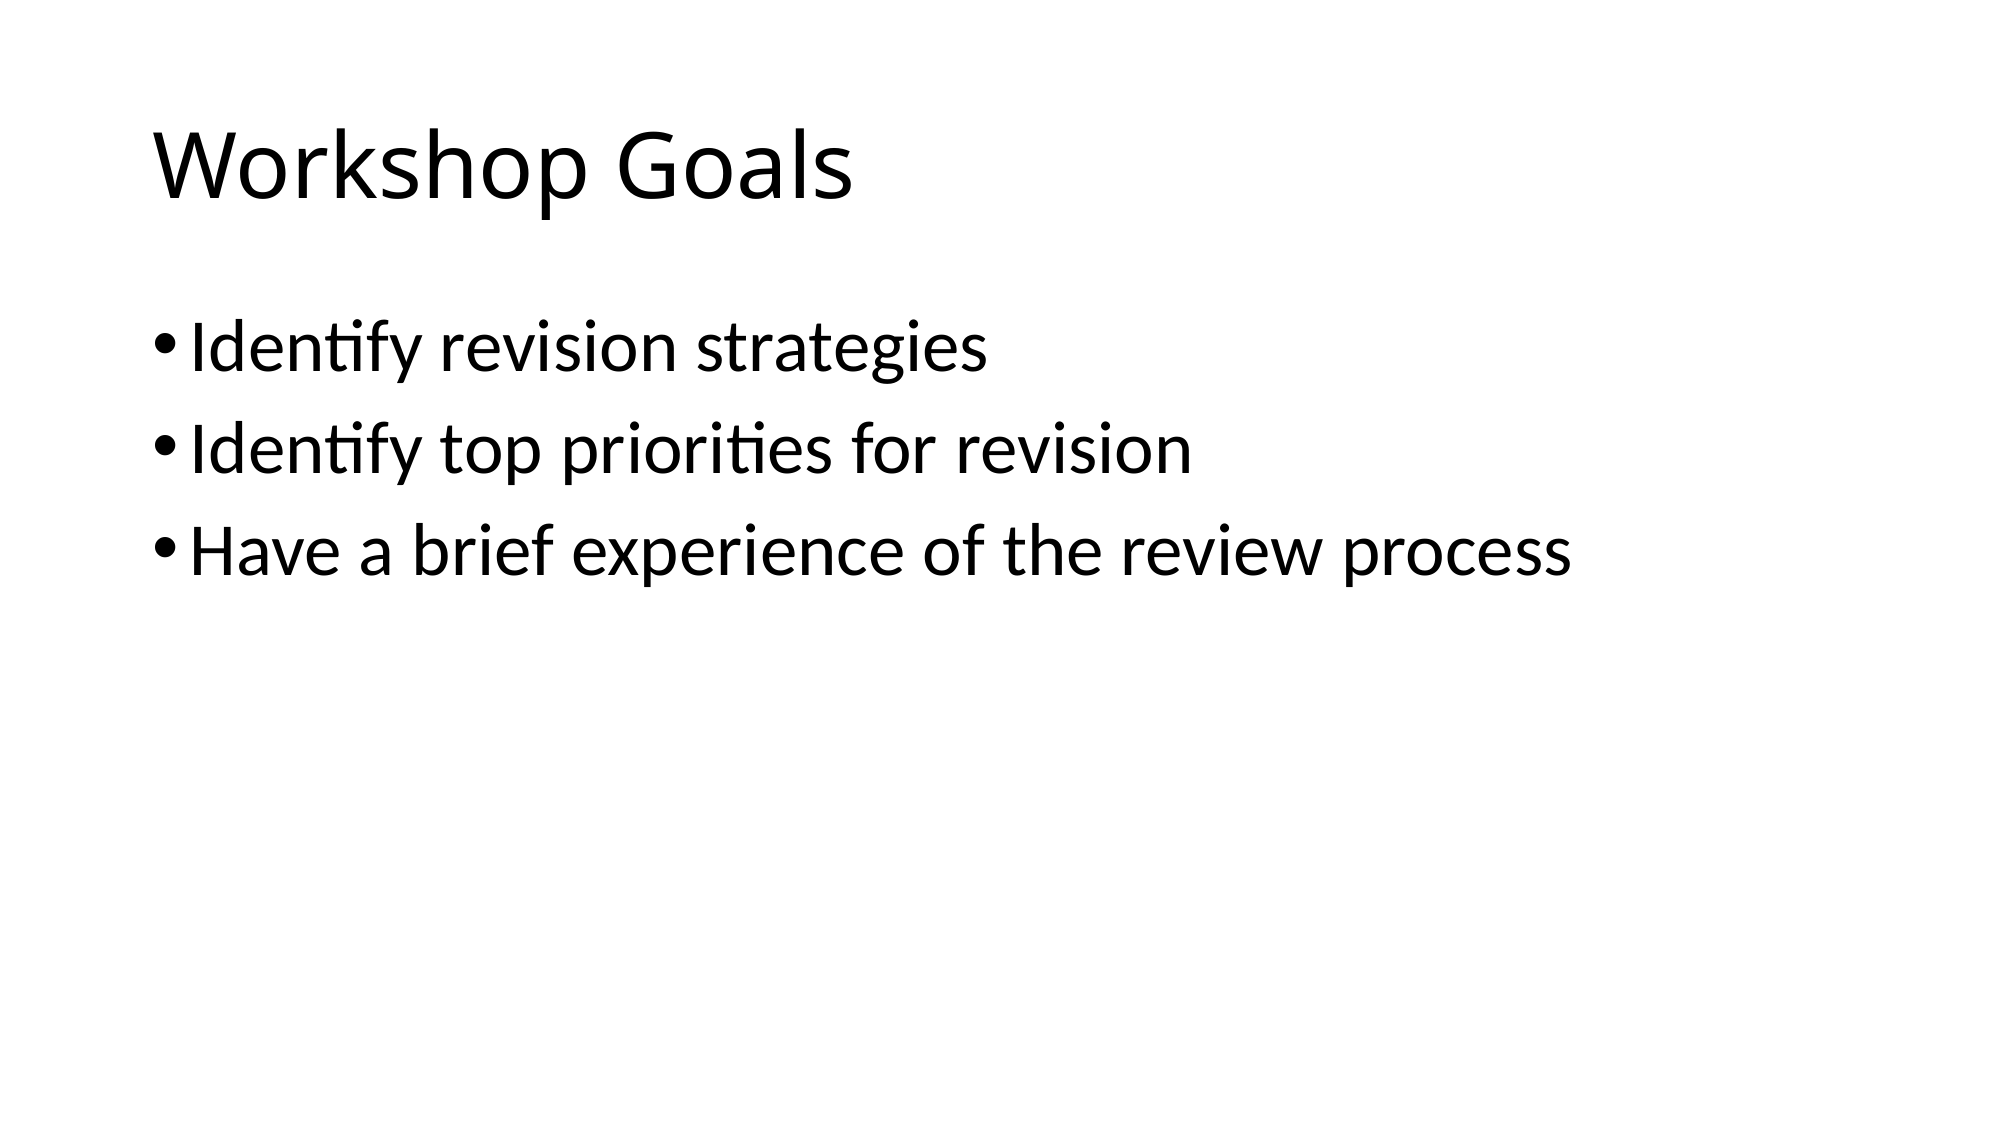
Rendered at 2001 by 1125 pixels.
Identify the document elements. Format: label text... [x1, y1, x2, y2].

title Workshop Goals [137, 59, 1863, 278]
list Identify revision strategies Identify top priorities for revision Have a brief experience of the review process [137, 299, 1863, 1014]
